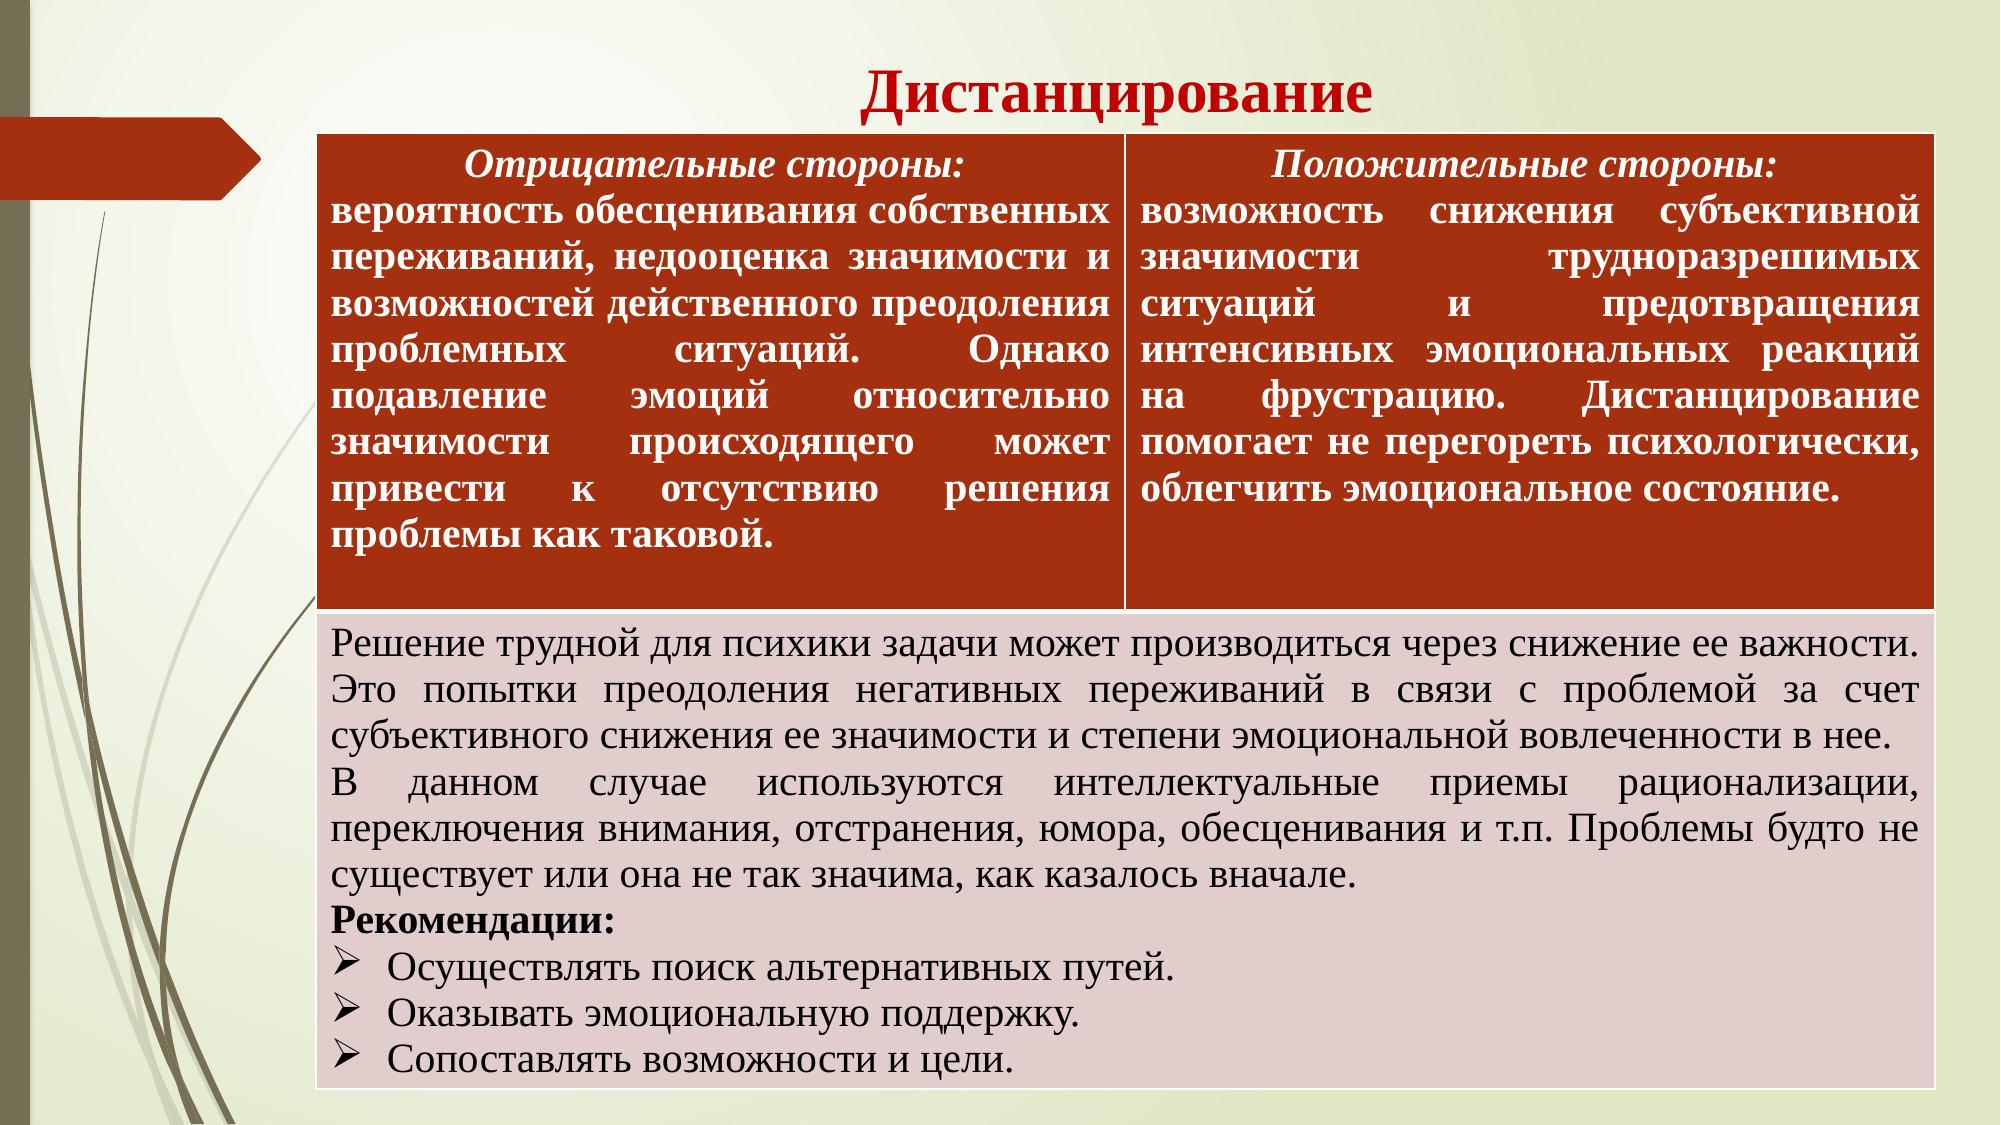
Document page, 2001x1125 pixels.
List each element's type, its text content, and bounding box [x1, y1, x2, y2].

table_header Положительные стороны: возможность снижения субъективной значимости трудноразрешимых ситуаций и предотвращения интенсивных эмоциональных реакций на фрустрацию. Дистанцирование помогает не перегореть психологически, облегчить эмоциональное состояние. [1126, 134, 1934, 609]
table_cell Решение трудной для психики задачи может производиться через снижение ее важности. Это попытки преодоления негативных переживаний в связи с проблемой за счет субъективного снижения ее значимости и степени эмоциональной вовлеченности в нее. В данном случае используются интеллектуальные приемы рационализации, переключения внимания, отстранения, юмора, обесценивания и т.п. Проблемы будто не существует или она не так значима, как казалось вначале. Рекомендации: Осуществлять поиск альтернативных путей. Оказывать эмоциональную поддержку. Сопоставлять возможности и цели. [317, 614, 1934, 1088]
title Дистанцирование [358, 41, 1893, 132]
table_header Отрицательные стороны: вероятность обесценивания собственных переживаний, недооценка значимости и возможностей действенного преодоления проблемных ситуаций. Однако подавление эмоций относительно значимости происходящего может привести к отсутствию решения проблемы как таковой. [317, 134, 1124, 609]
